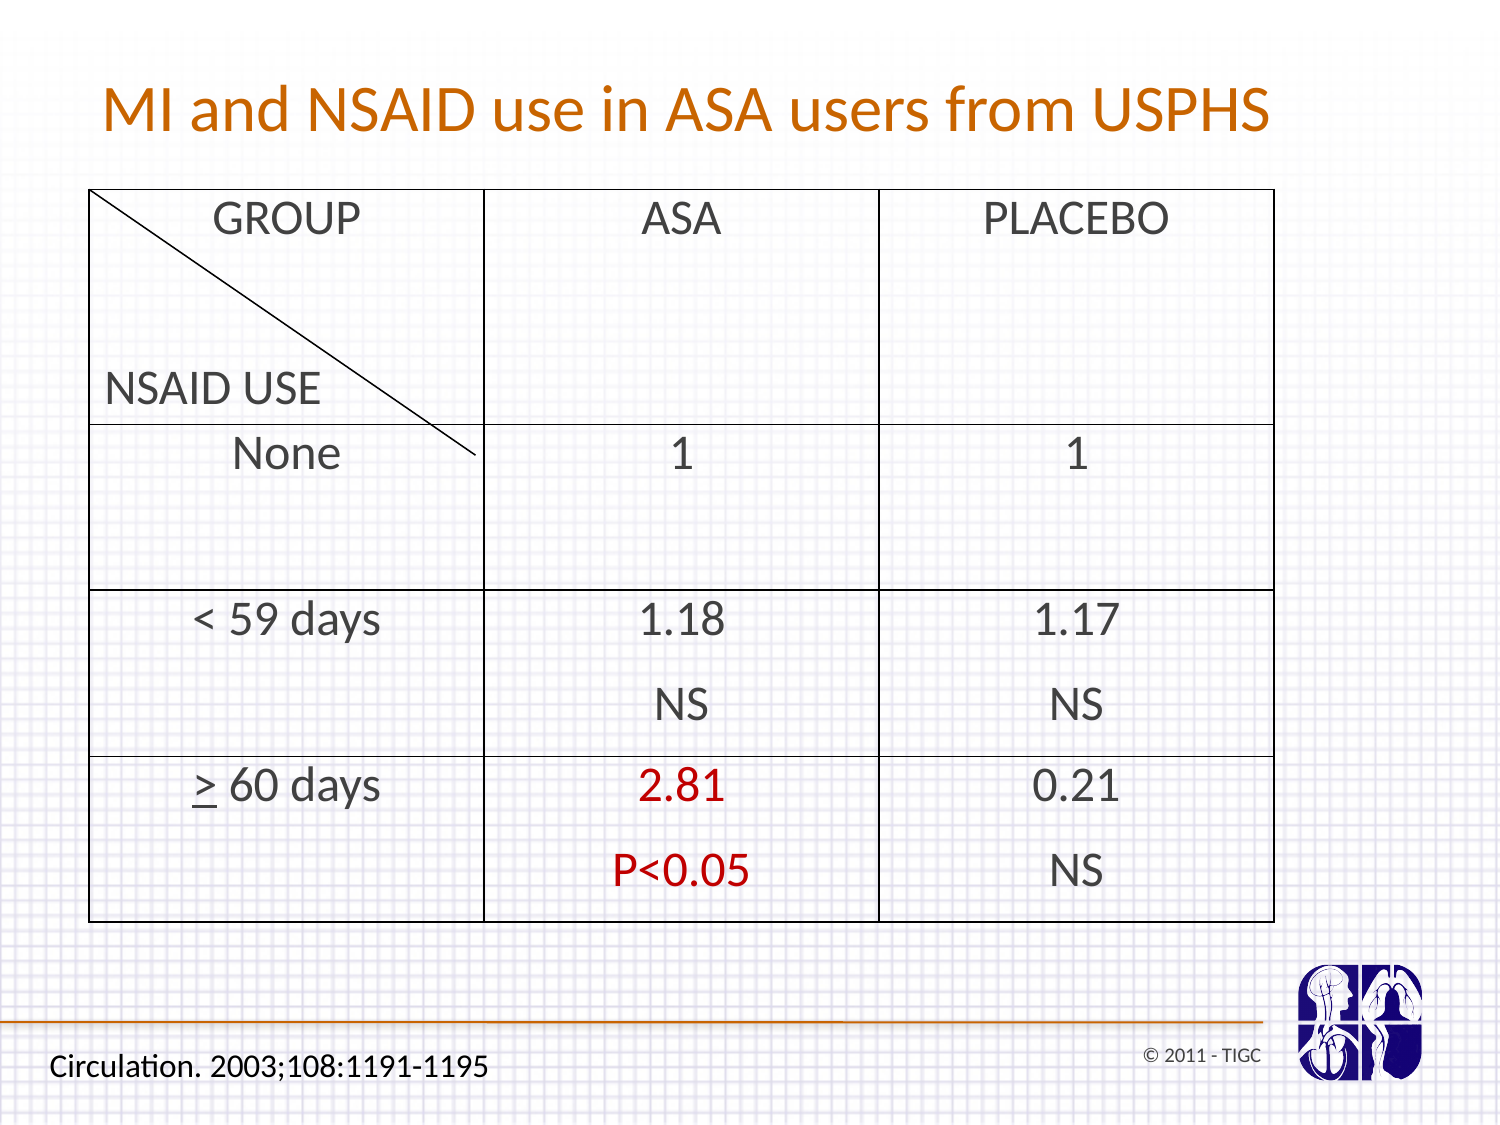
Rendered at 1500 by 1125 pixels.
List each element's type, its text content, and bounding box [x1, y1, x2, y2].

table_header PLACEBO [880, 190, 1273, 424]
table_cell < 59 days [90, 591, 483, 756]
text_box MI and NSAID use in ASA users from USPHS [86, 61, 1407, 148]
table_cell 1.17 NS [880, 591, 1273, 756]
text_box Circulation. 2003;108:1191-1195 [34, 1037, 505, 1092]
table_cell 2.81 P<0.05 [485, 757, 878, 921]
footer © 2011 - TIGC [801, 1024, 1277, 1085]
table_cell 1.18 NS [485, 591, 878, 756]
table_cell None [90, 425, 483, 589]
table_cell 0.21 NS [880, 757, 1273, 921]
table_header ASA [485, 190, 878, 424]
table_cell 1 [485, 425, 878, 589]
table_cell > 60 days [90, 757, 483, 921]
table_header GROUP NSAID USE [90, 190, 483, 424]
table_cell 1 [880, 425, 1273, 589]
picture [0, 0, 1500, 1125]
